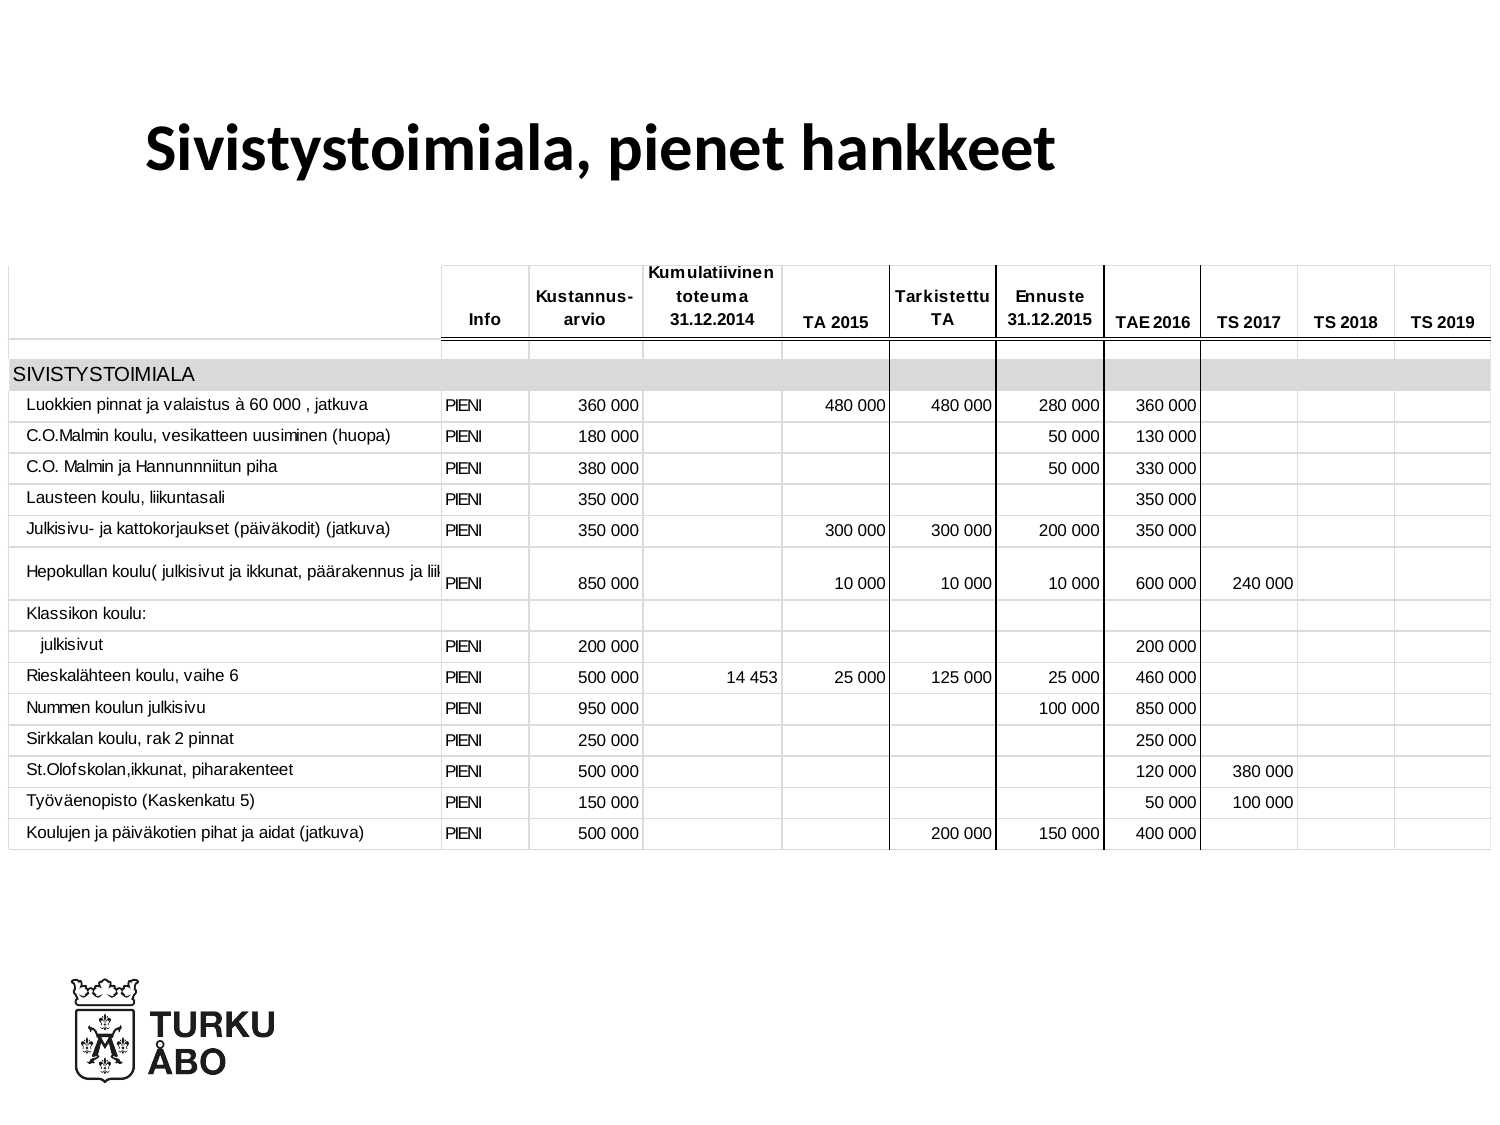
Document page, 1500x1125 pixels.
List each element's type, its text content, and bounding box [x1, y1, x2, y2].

picture [70, 977, 275, 1084]
picture [7, 264, 1493, 851]
title Sivistystoimiala, pienet hankkeet [145, 19, 1362, 184]
